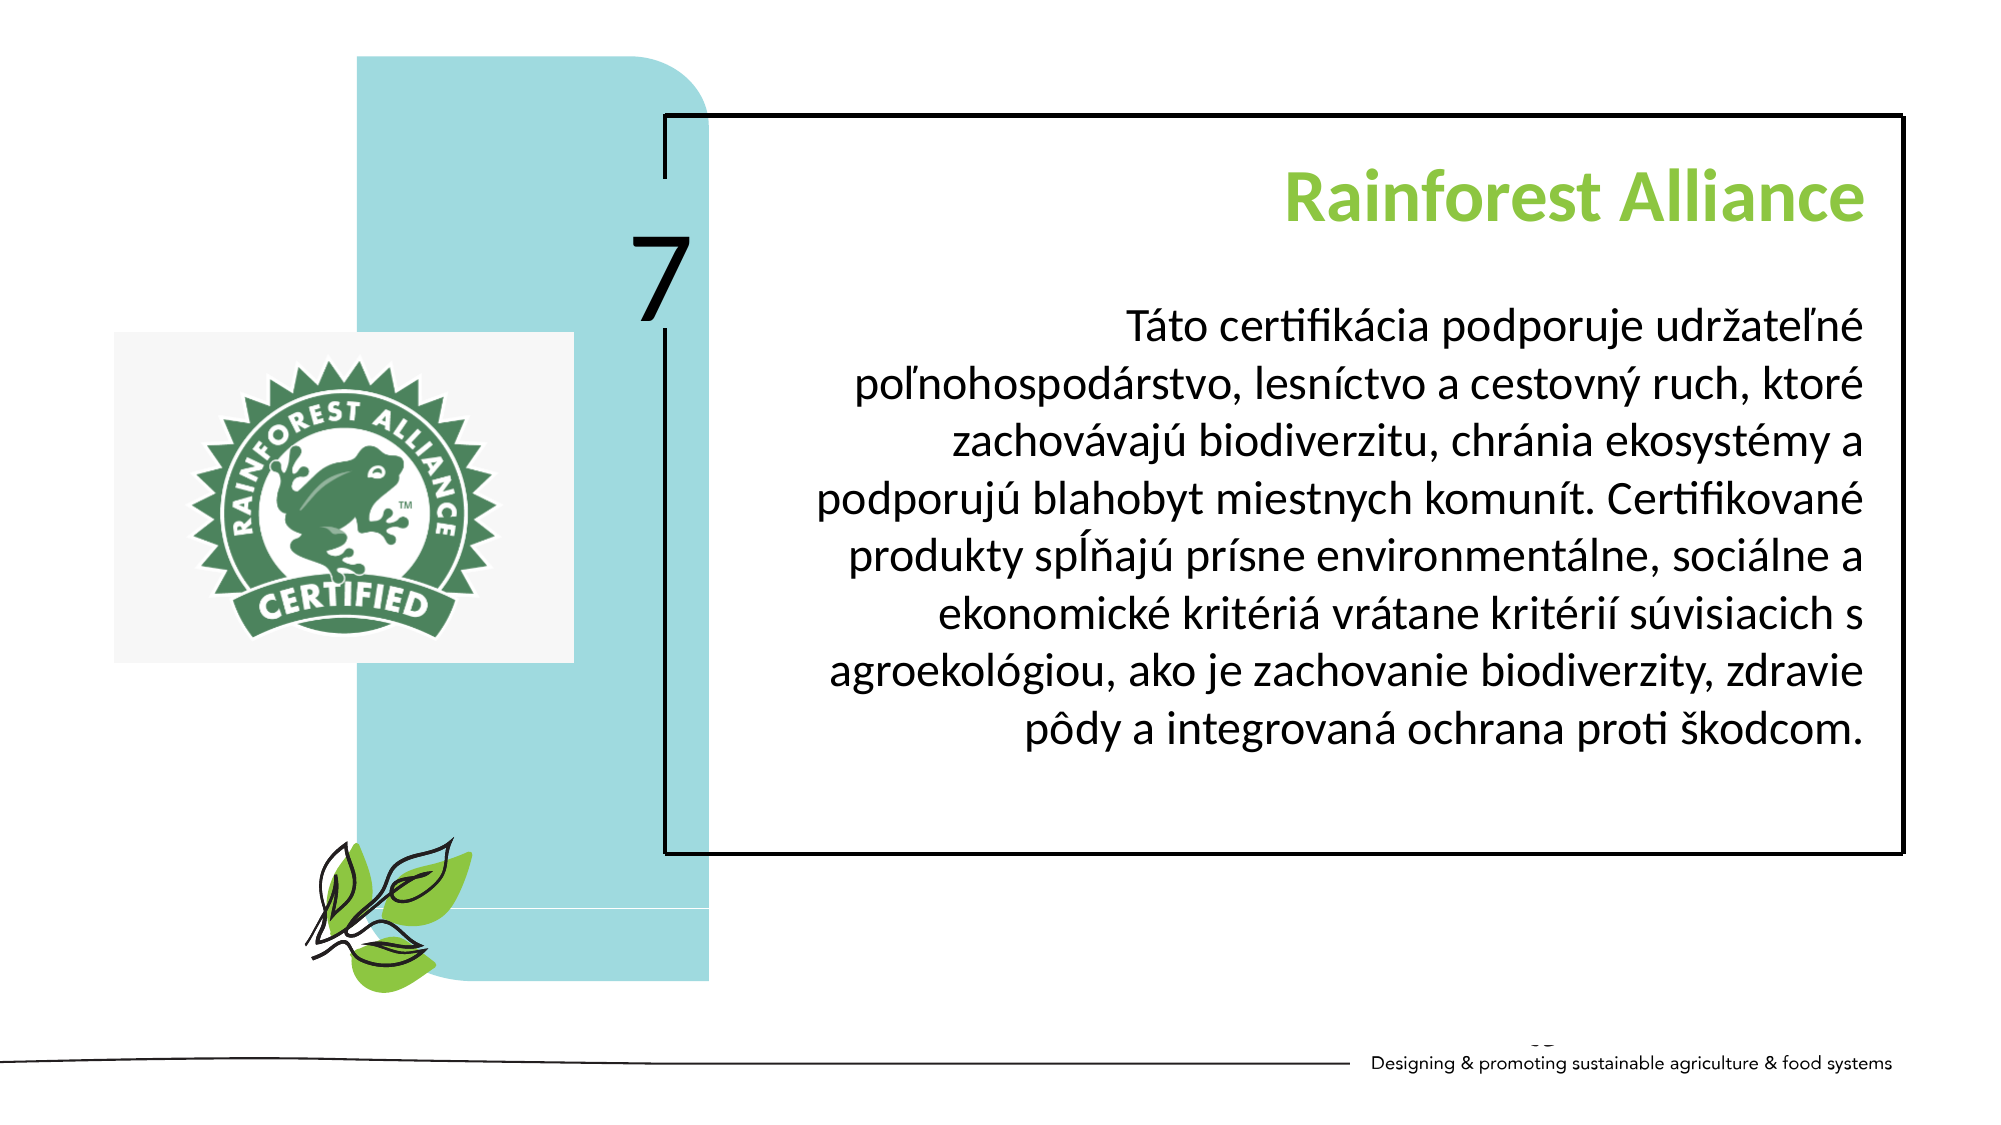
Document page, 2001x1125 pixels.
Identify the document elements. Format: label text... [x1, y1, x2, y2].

picture [114, 332, 574, 663]
list Táto certifikácia podporuje udržateľné poľnohospodárstvo, lesníctvo a cestovný ruch, ktoré zachovávajú biodiverzitu, chránia ekosystémy a podporujú blahobyt miestnych komunít. Certifikované produkty spĺňajú prísne environmentálne, sociálne a ekonomické kritériá vrátane kritérií súvisiacich s agroekológiou, ako je zachovanie biodiverzity, zdravie pôdy a integrovaná ochrana proti škodcom. [736, 286, 1881, 451]
list Rainforest Alliance [737, 138, 1883, 195]
picture [1332, 1045, 1914, 1088]
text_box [314, 810, 470, 1002]
list 7 [603, 166, 709, 324]
